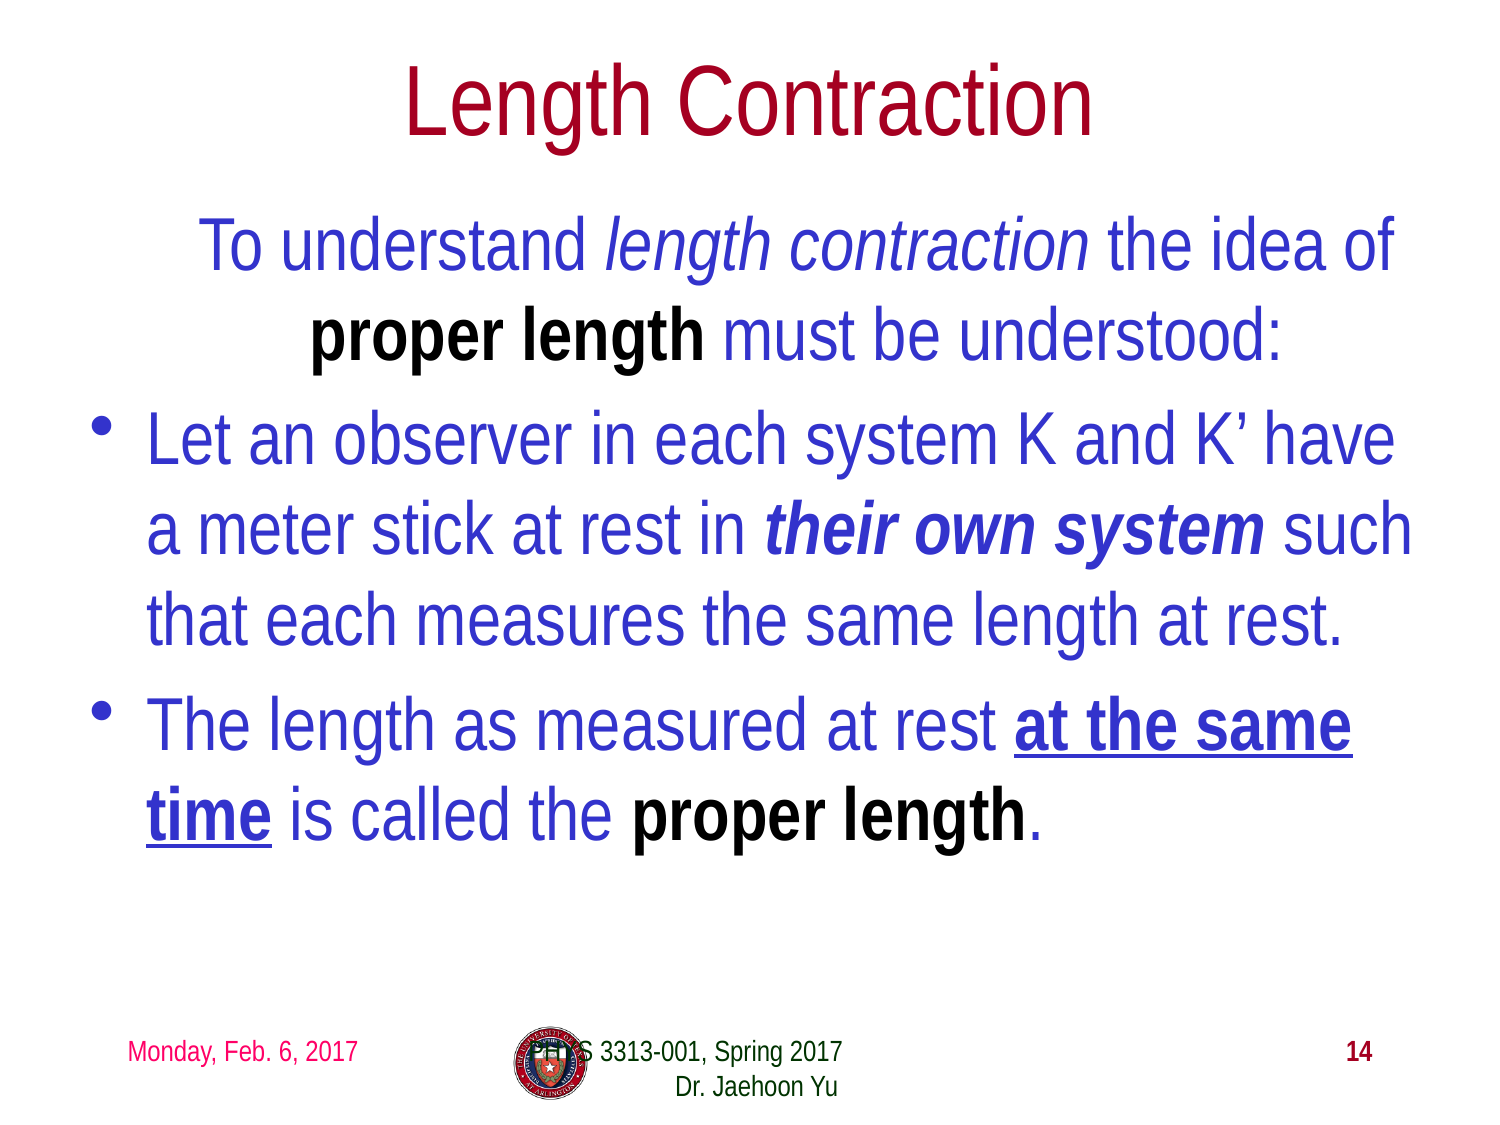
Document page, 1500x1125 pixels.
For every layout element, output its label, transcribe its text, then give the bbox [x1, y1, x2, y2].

slide_number 14 [1074, 1024, 1388, 1101]
footer PHYS 3313-001, Spring 2017 Dr. Jaehoon Yu [512, 1024, 988, 1101]
list To understand length contraction the idea of proper length must be understood: Let an observer in each system K and K’ have a meter stick at rest in their own system such that each measures the same length at rest. The length as measured at rest at the same time is called the proper length. [74, 187, 1463, 1026]
title Length Contraction [74, 45, 1425, 146]
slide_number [112, 1024, 426, 1101]
